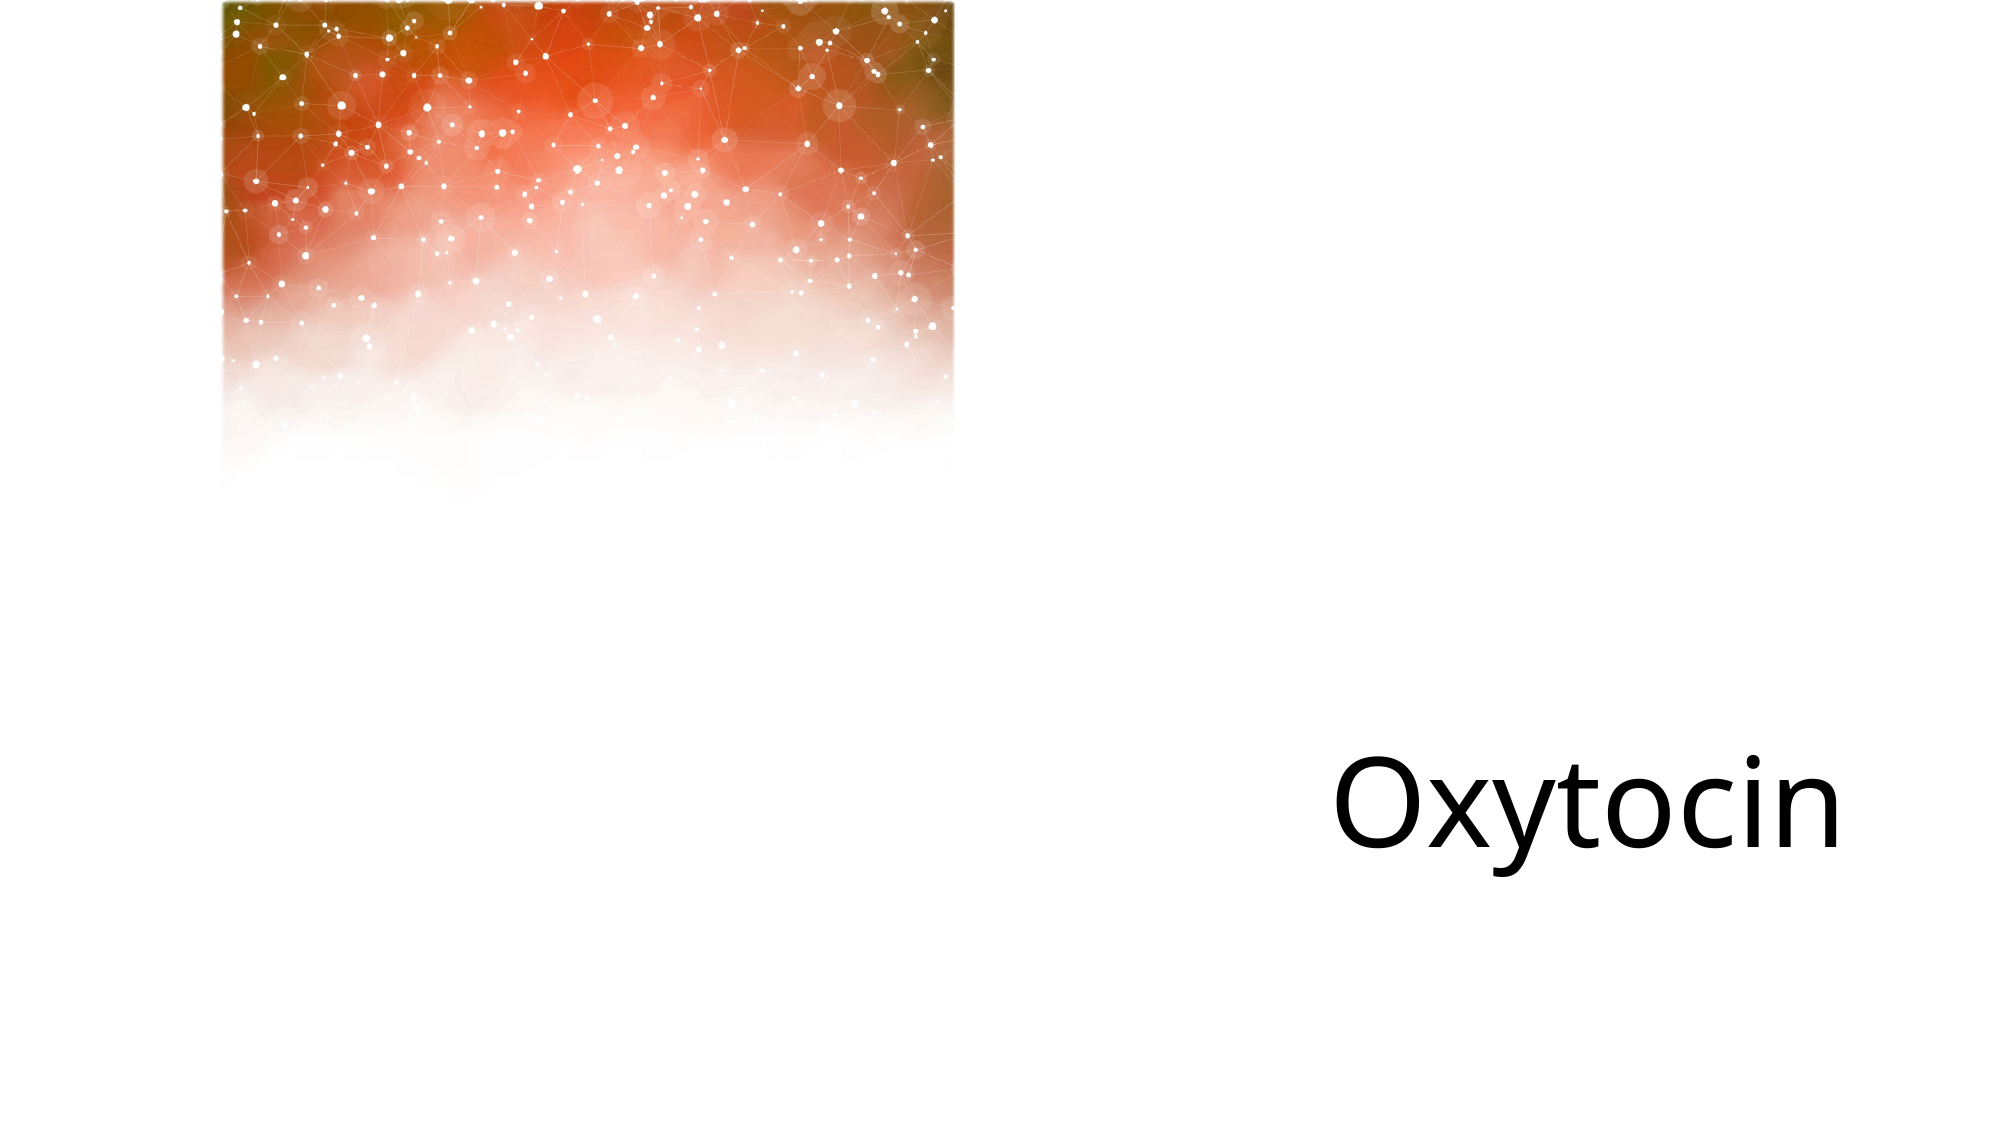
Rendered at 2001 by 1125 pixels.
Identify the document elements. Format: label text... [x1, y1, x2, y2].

picture [219, 0, 956, 560]
title Oxytocin [362, 732, 1863, 1002]
